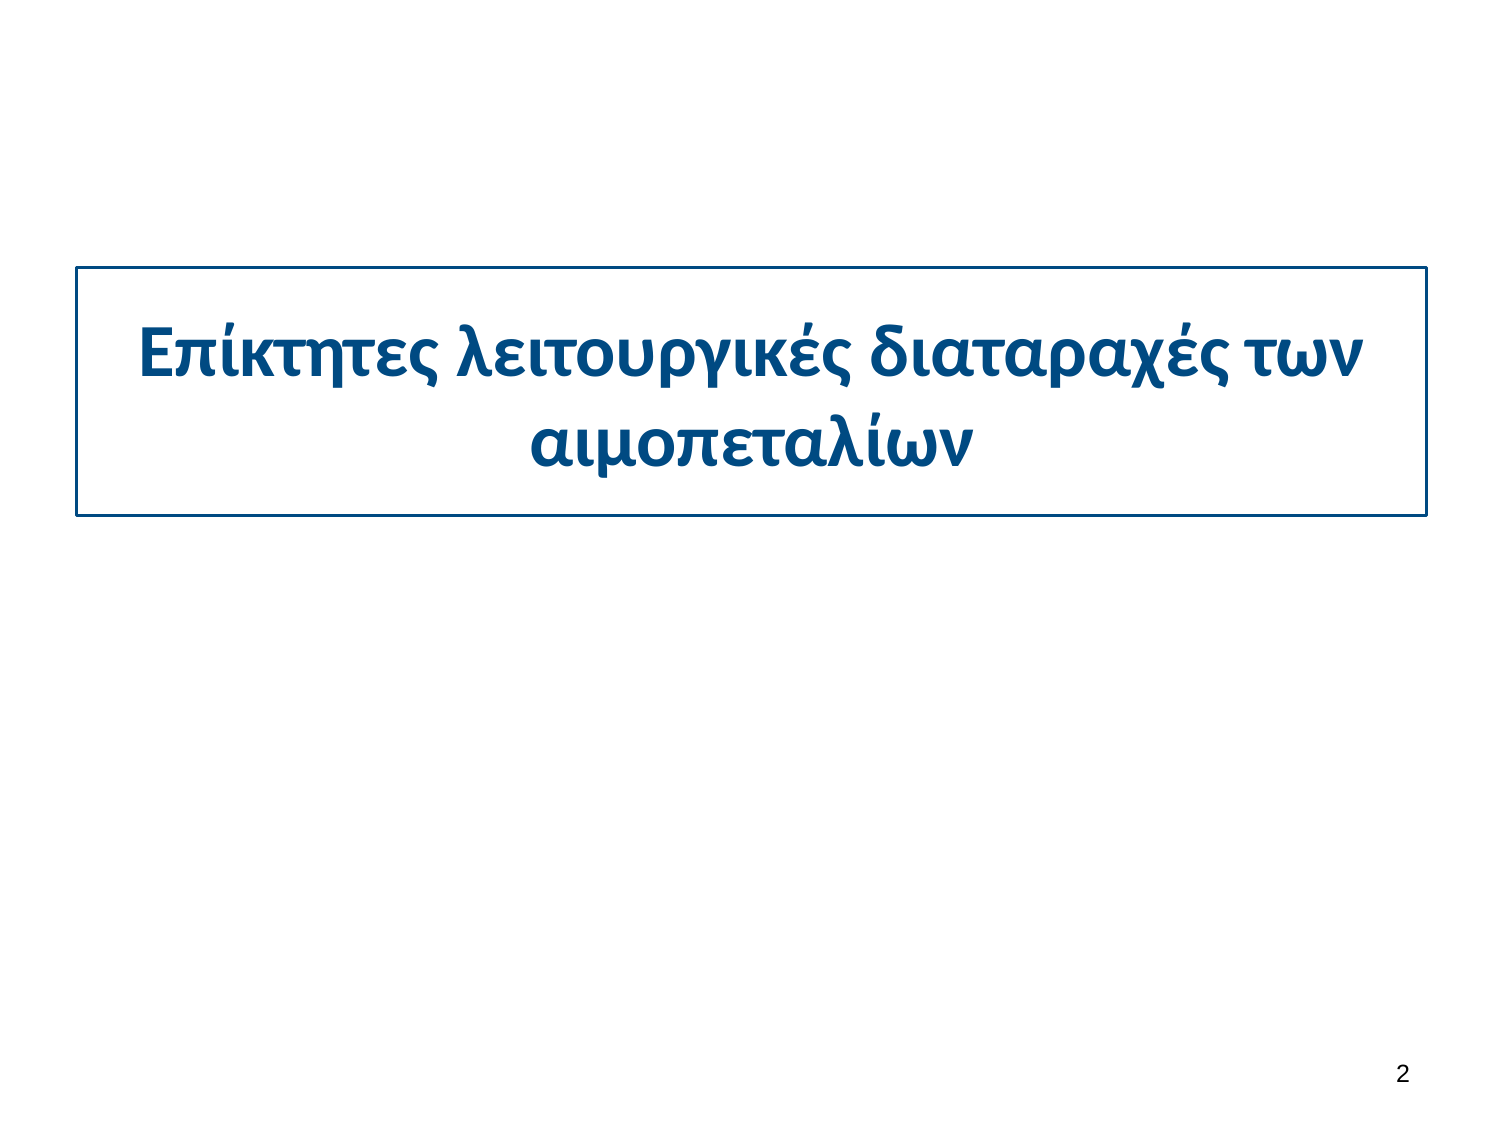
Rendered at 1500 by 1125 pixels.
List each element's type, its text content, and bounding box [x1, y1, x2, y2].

slide_number 1 [1074, 1042, 1425, 1103]
title Επίκτητες λειτουργικές διαταραχές των αιμοπεταλίων [76, 267, 1427, 516]
